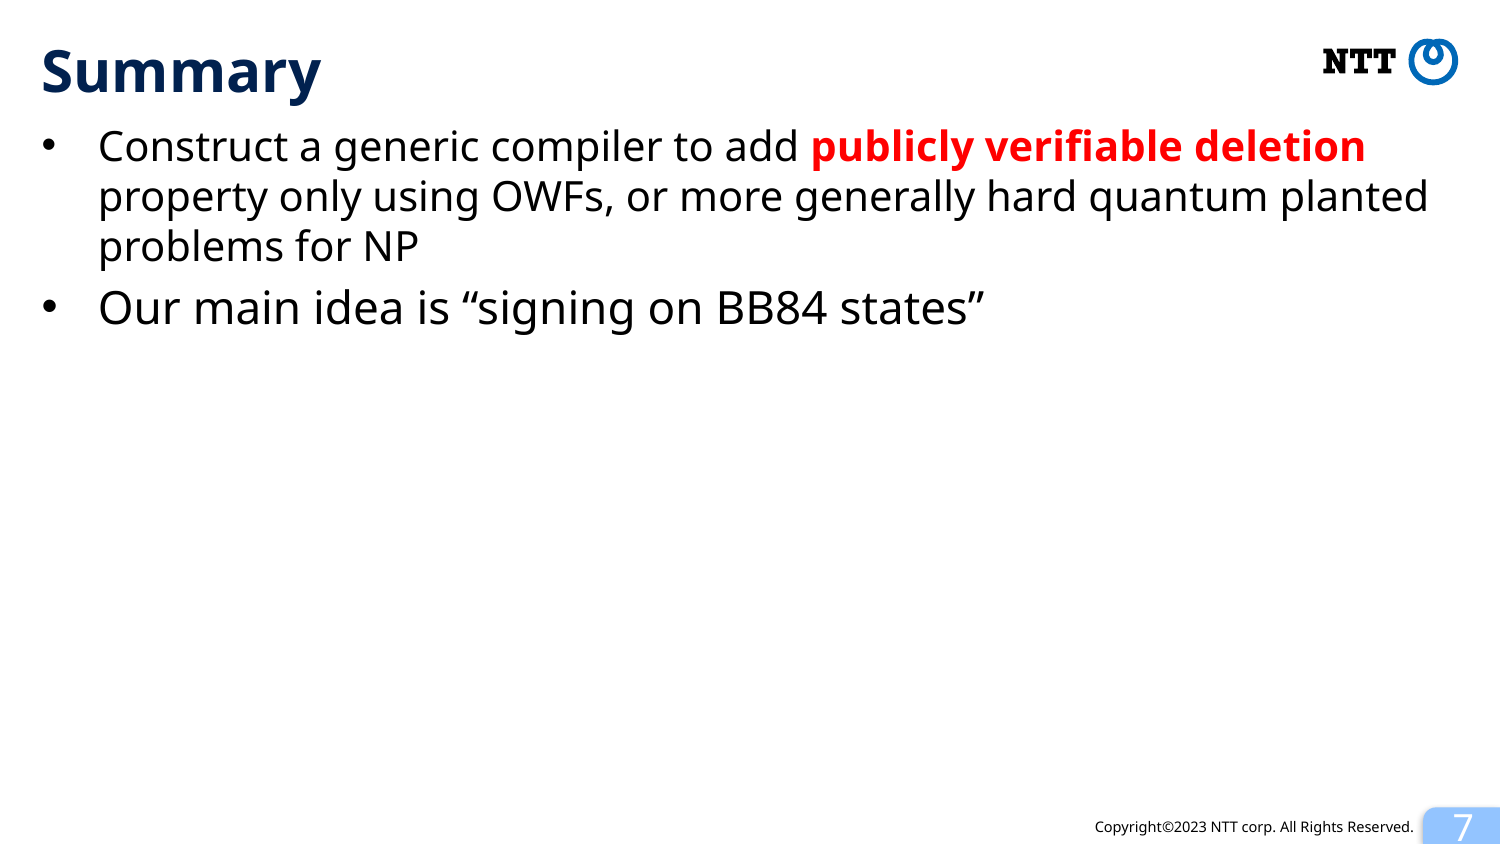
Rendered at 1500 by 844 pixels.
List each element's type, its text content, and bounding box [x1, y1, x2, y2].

list Construct a generic compiler to add publicly verifiable deletion property only using OWFs, or more generally hard quantum planted problems for NP Our main idea is “signing on BB84 states” [41, 111, 1459, 803]
title Summary [41, 26, 1457, 112]
